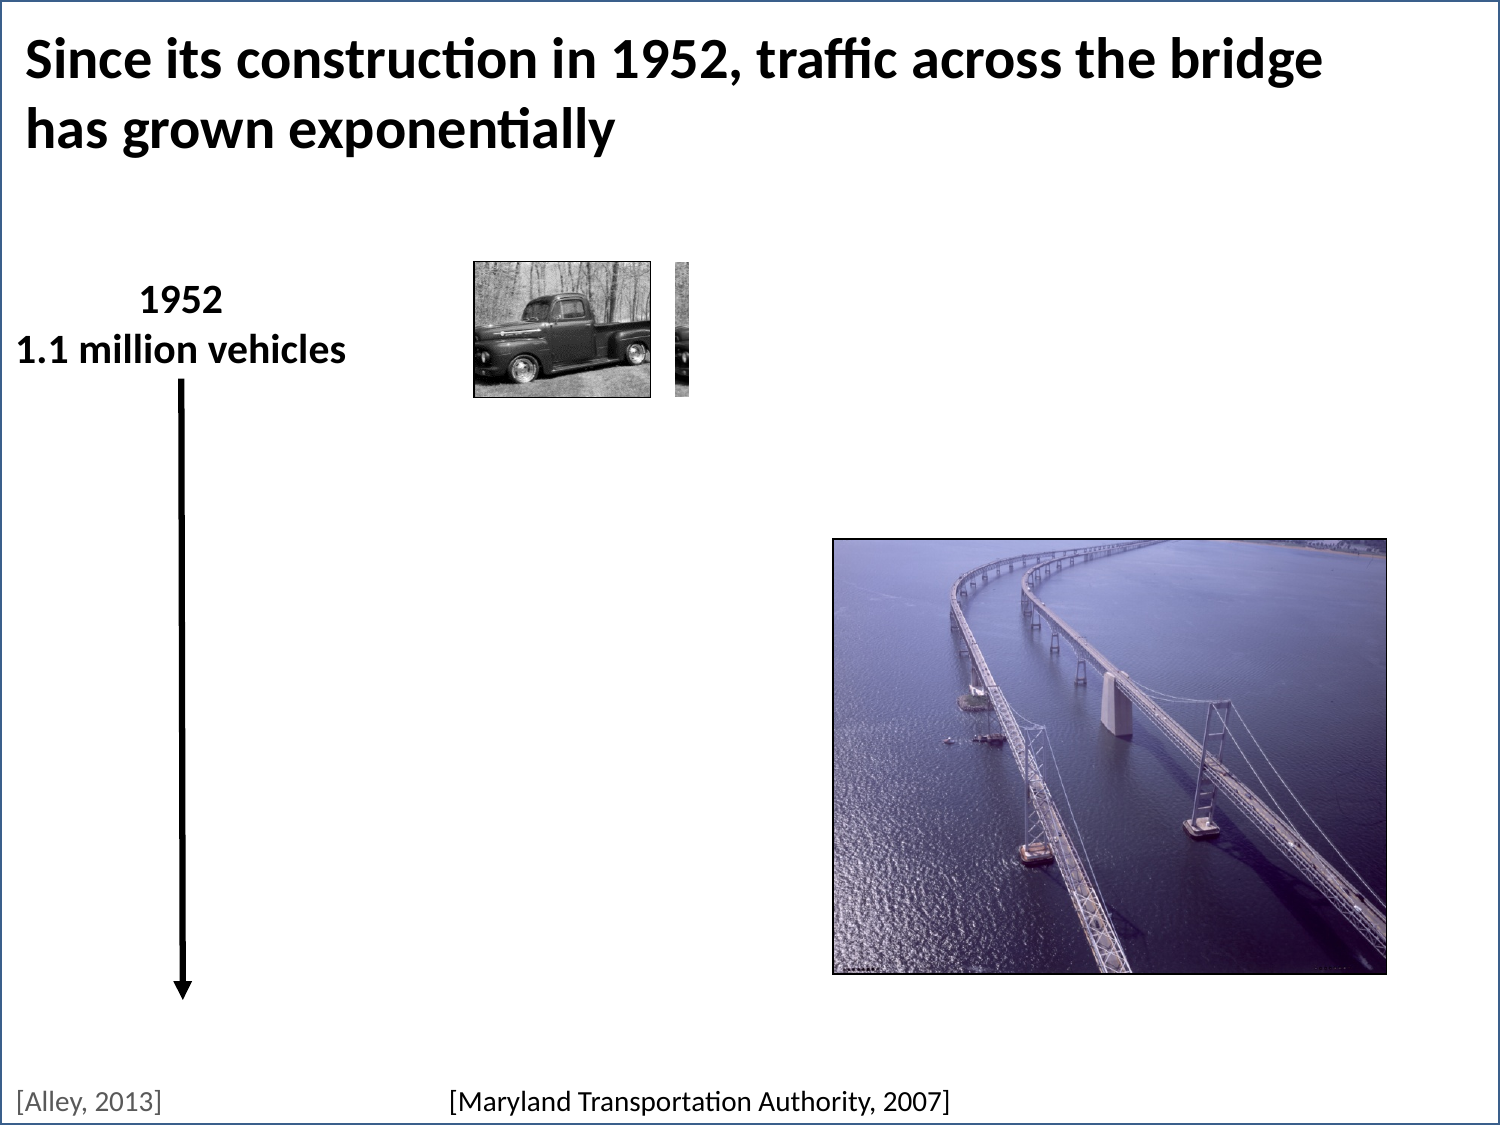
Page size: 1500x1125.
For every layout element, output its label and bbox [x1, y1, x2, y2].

picture [833, 539, 1387, 974]
text_box [0, 0, 1500, 1125]
picture [474, 262, 651, 398]
picture [674, 262, 690, 398]
